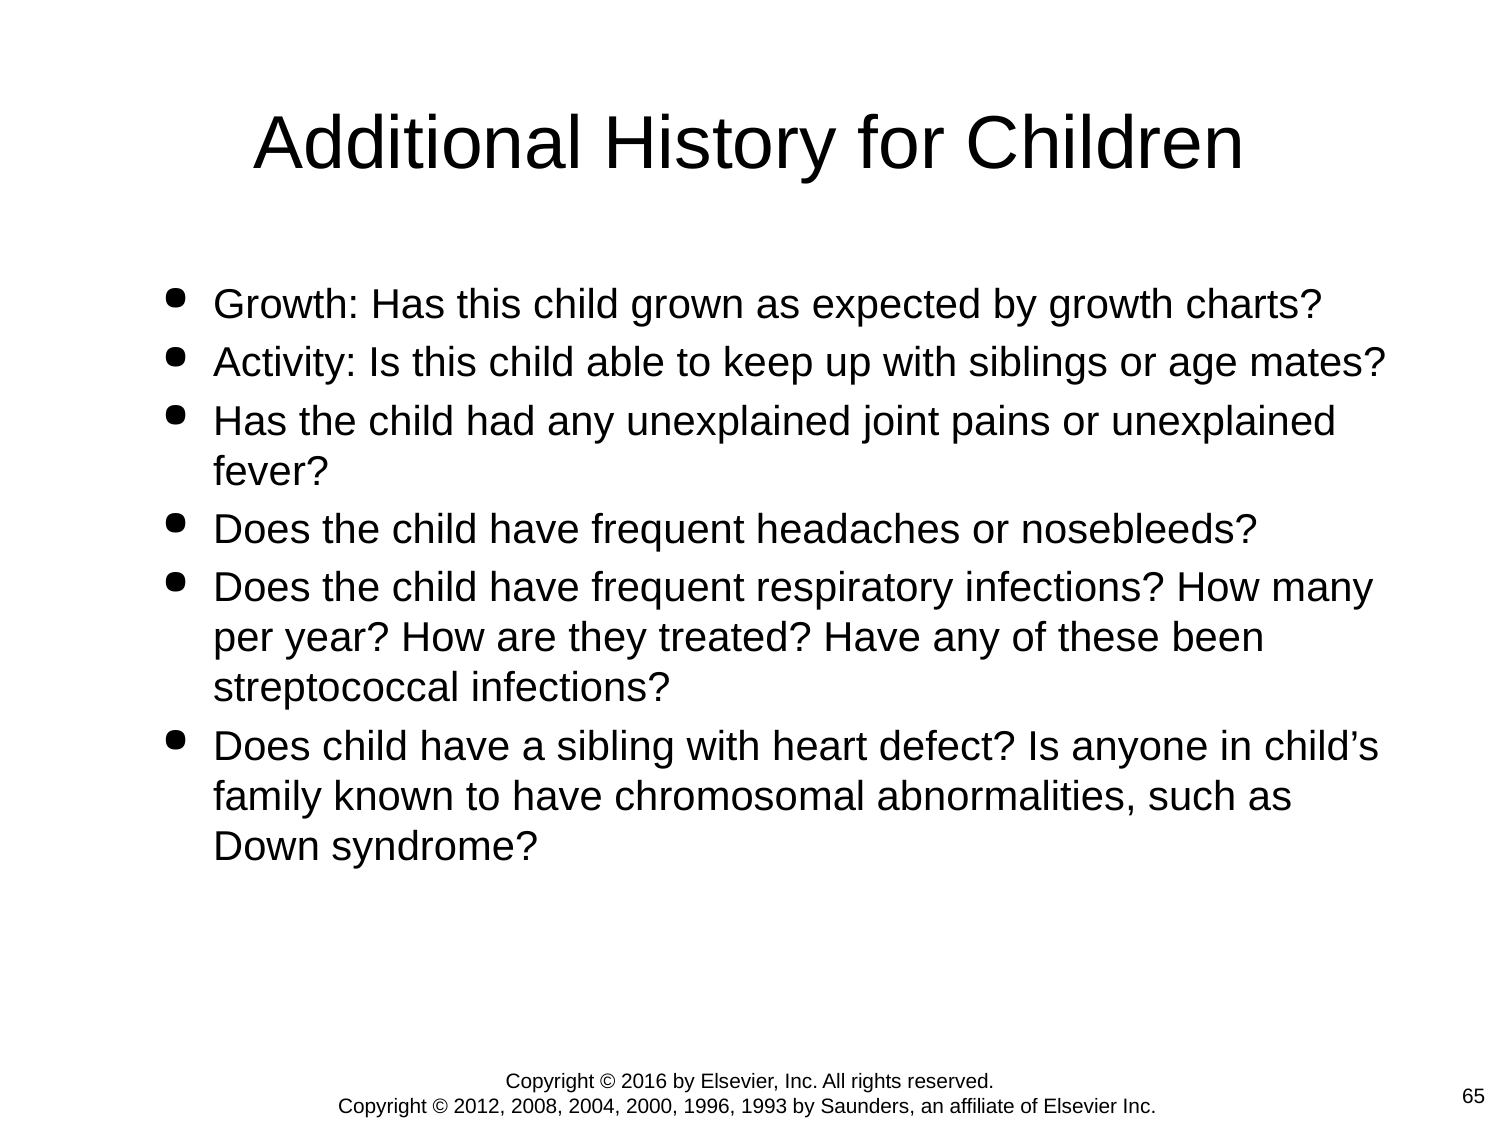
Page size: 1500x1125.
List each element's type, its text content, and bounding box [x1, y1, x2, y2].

title Additional History for Children [75, 45, 1425, 233]
list Growth: Has this child grown as expected by growth charts? Activity: Is this child able to keep up with siblings or age mates? Has the child had any unexplained joint pains or unexplained fever? Does the child have frequent headaches or nosebleeds? Does the child have frequent respiratory infections? How many per year? How are they treated? Have any of these been streptococcal infections? Does child have a sibling with heart defect? Is anyone in child’s family known to have chromosomal abnormalities, such as Down syndrome? [76, 269, 1427, 1000]
footer Copyright © 2016 by Elsevier, Inc. All rights reserved. Copyright © 2012, 2008, 2004, 2000, 1996, 1993 by Saunders, an affiliate of Elsevier Inc. [162, 1059, 1338, 1123]
slide_number 65 [1149, 1065, 1500, 1125]
